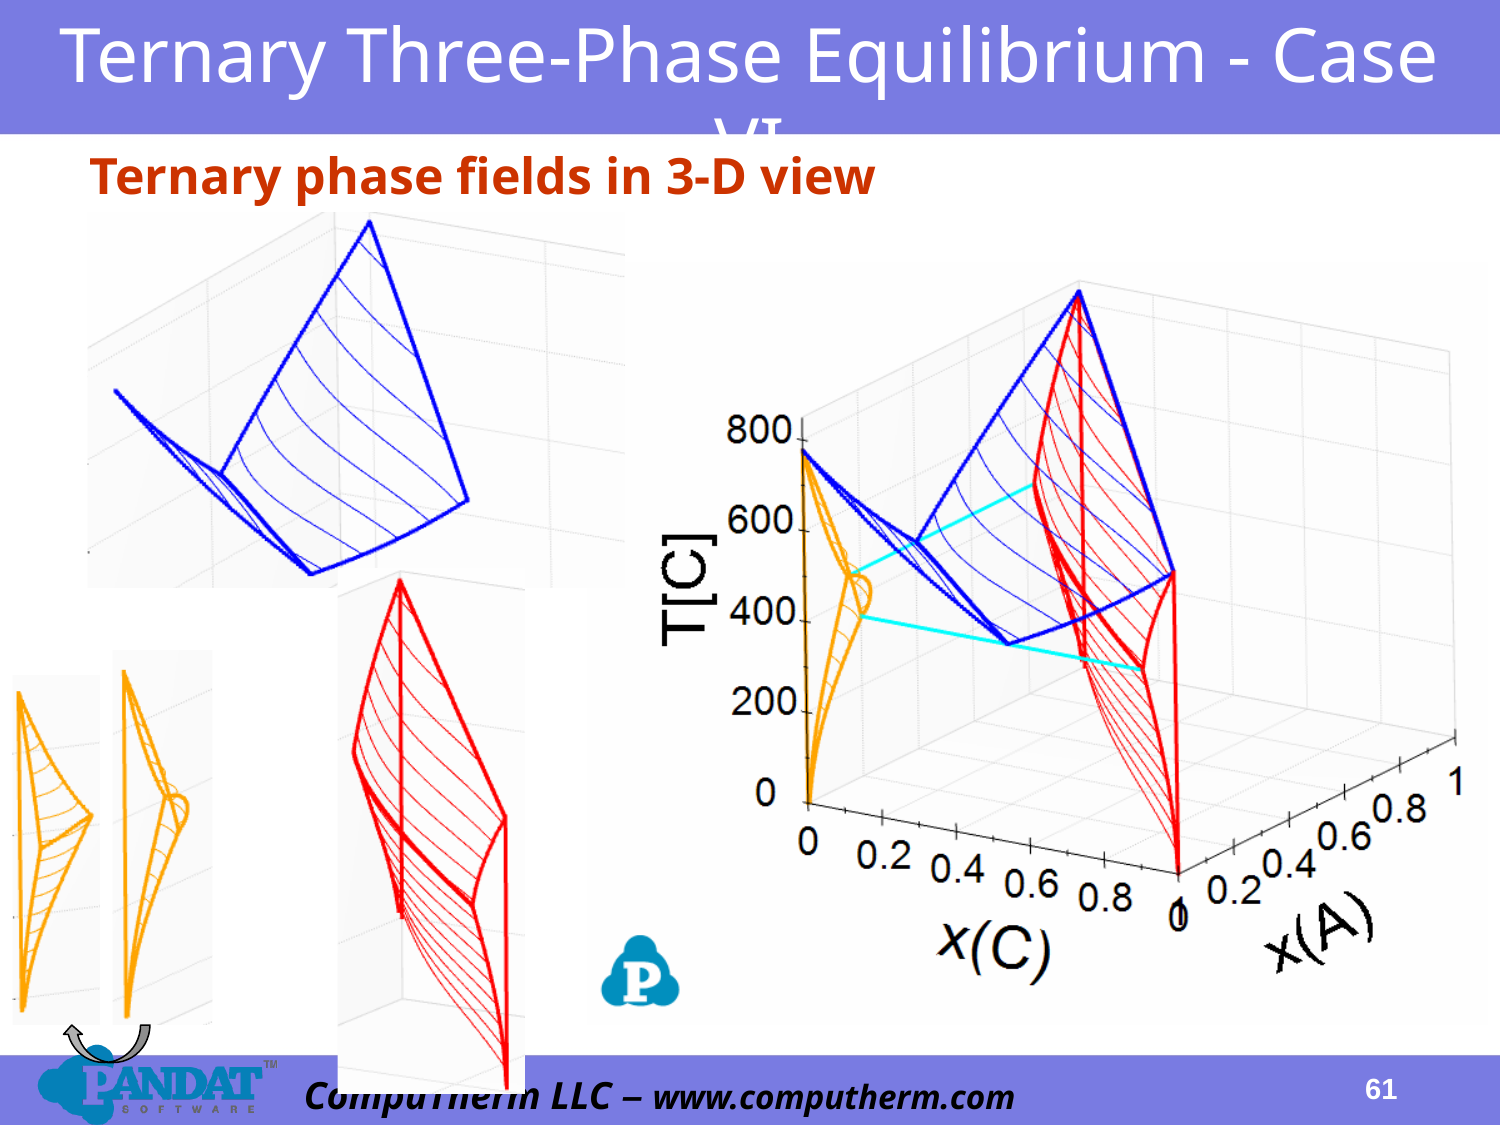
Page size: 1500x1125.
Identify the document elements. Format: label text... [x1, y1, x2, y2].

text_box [12, 674, 151, 1063]
picture [230, 1073, 240, 1094]
picture [0, 138, 1500, 1125]
text_box Ternary phase fields in 3-D view Liquid phase: Blue Fcc phase: Red Bcc phase: Orange [74, 137, 1425, 453]
picture [187, 1073, 195, 1094]
title Ternary Three-Phase Equilibrium - Case VI [0, 0, 1500, 138]
